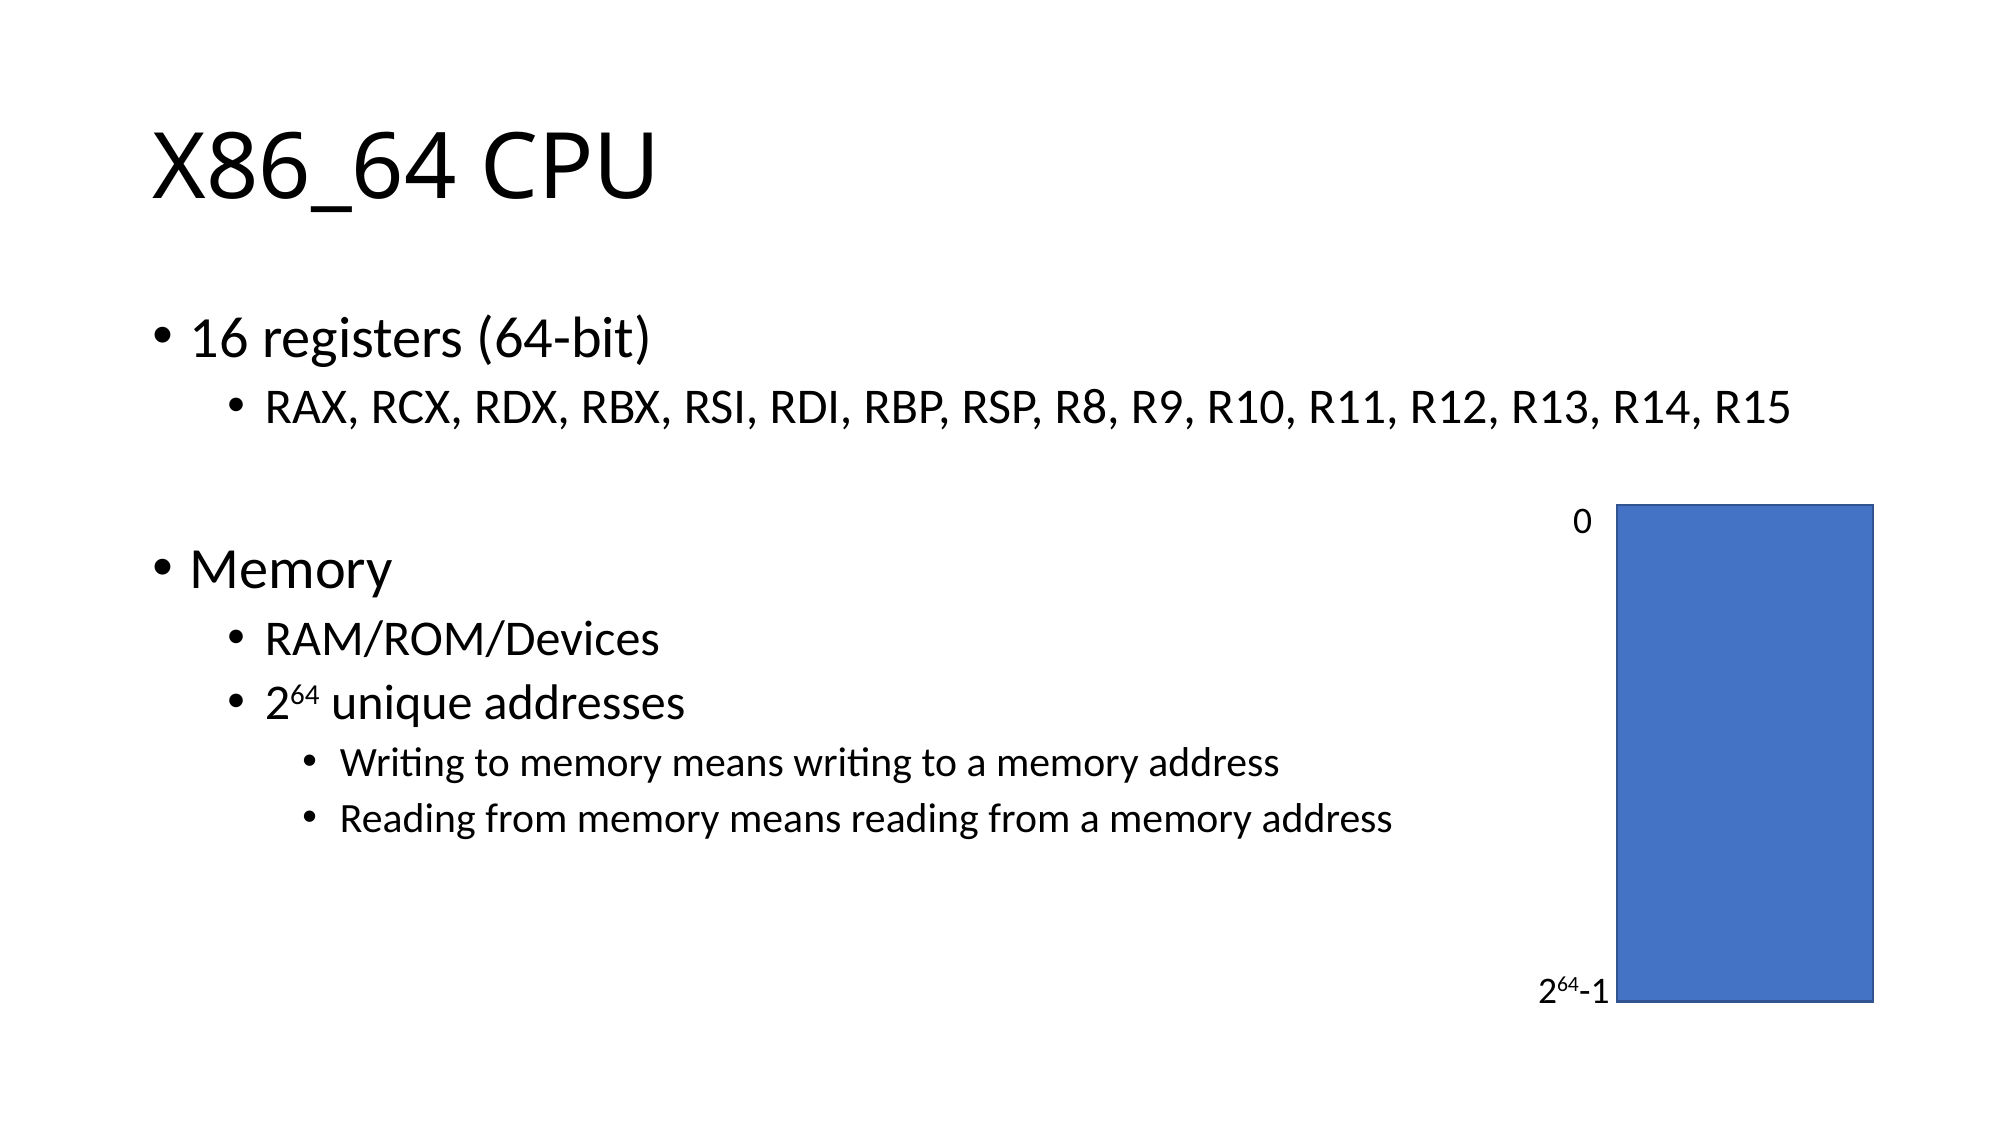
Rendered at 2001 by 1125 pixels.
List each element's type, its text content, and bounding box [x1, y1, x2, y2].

text_box 264-1 [1523, 958, 1685, 1018]
list 16 registers (64-bit) RAX, RCX, RDX, RBX, RSI, RDI, RBP, RSP, R8, R9, R10, R11, R12, R13, R14, R15 Memory RAM/ROM/Devices 264 unique addresses Writing to memory means writing to a memory address Reading from memory means reading from a memory address [137, 299, 1863, 1014]
title X86_64 CPU [137, 59, 1863, 278]
text_box 0 [1558, 488, 1720, 548]
text_box [1616, 504, 1874, 1003]
